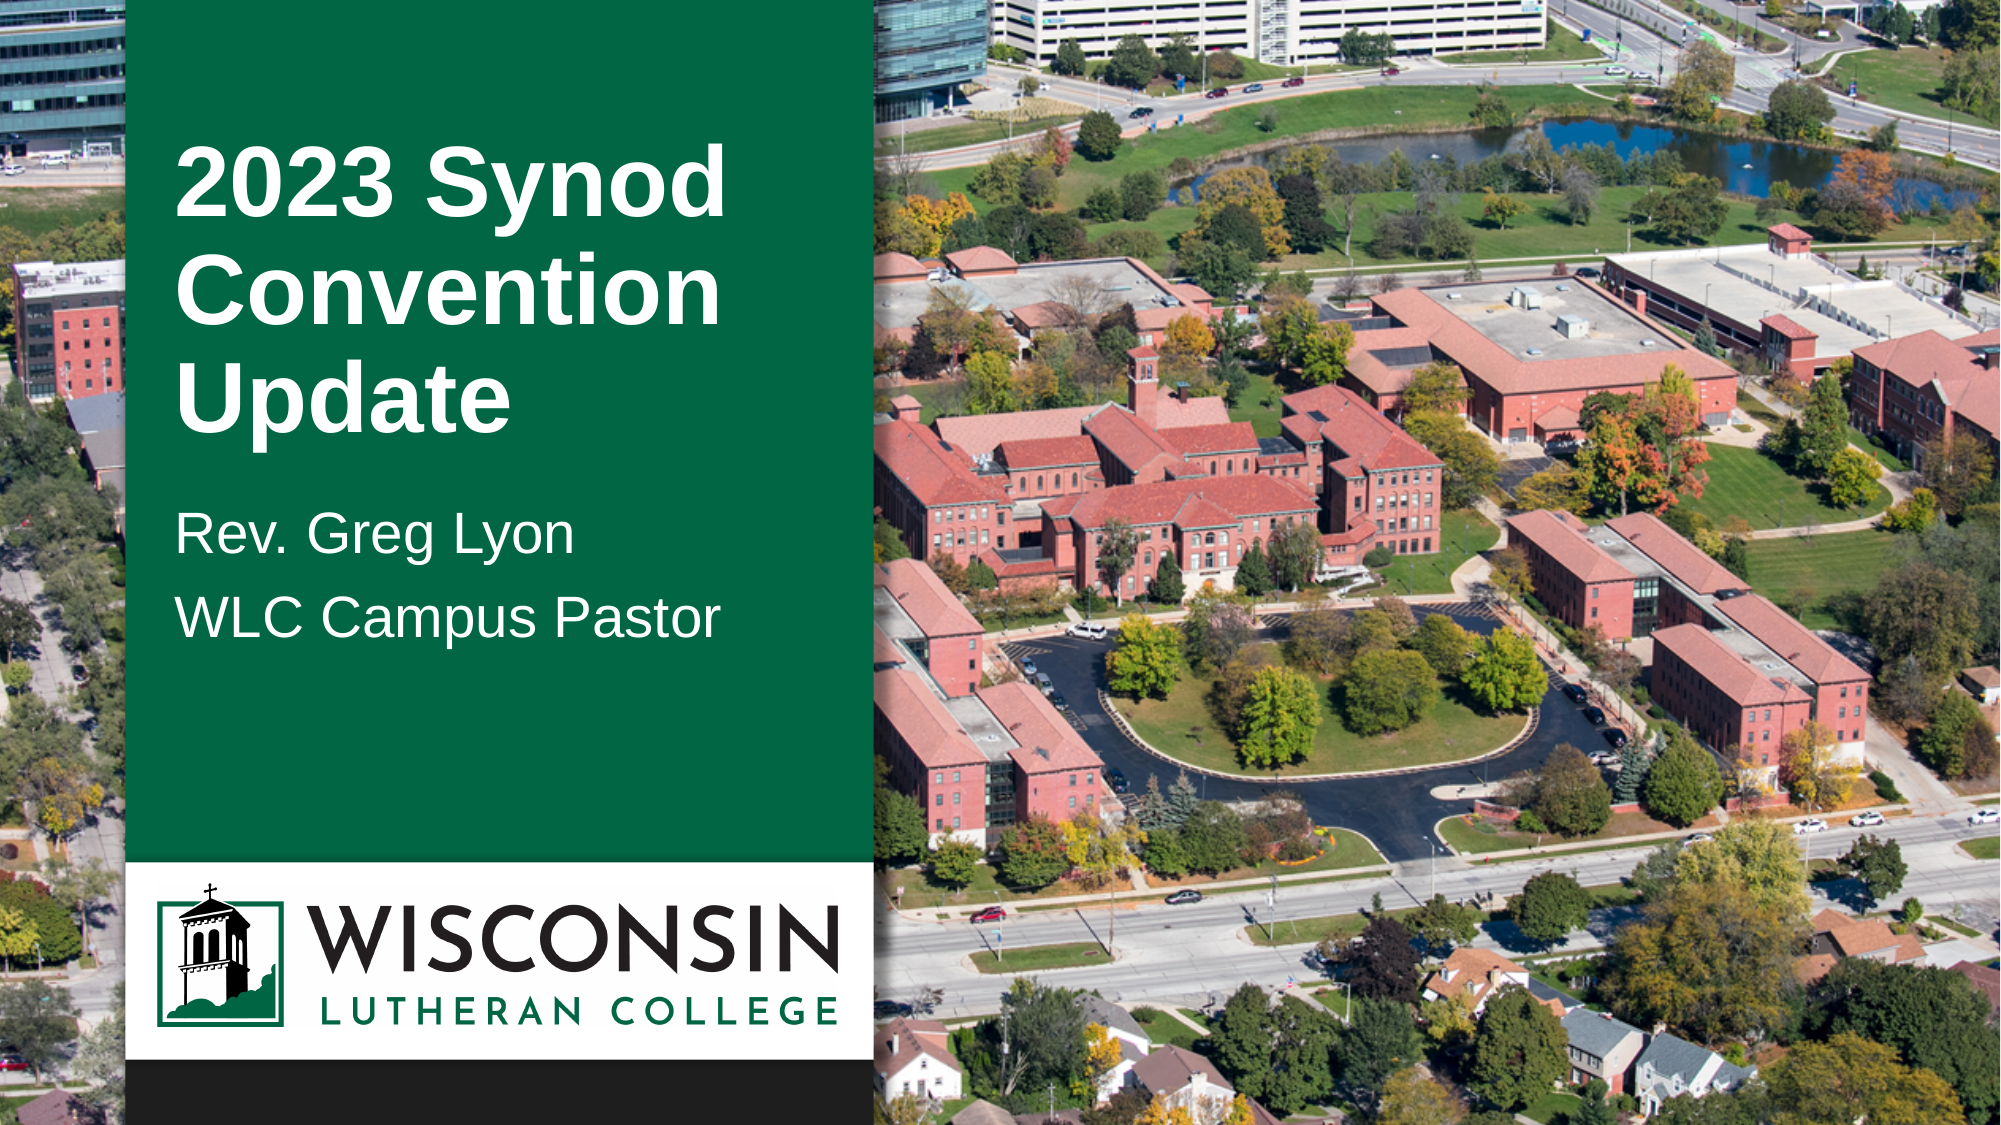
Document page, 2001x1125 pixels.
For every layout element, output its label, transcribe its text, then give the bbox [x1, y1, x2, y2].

picture [874, 0, 2001, 1125]
subtitle Rev. Greg Lyon WLC Campus Pastor [159, 495, 840, 768]
title 2023 Synod Convention Update [159, 69, 840, 462]
picture [0, 0, 125, 1125]
picture [157, 883, 838, 1027]
